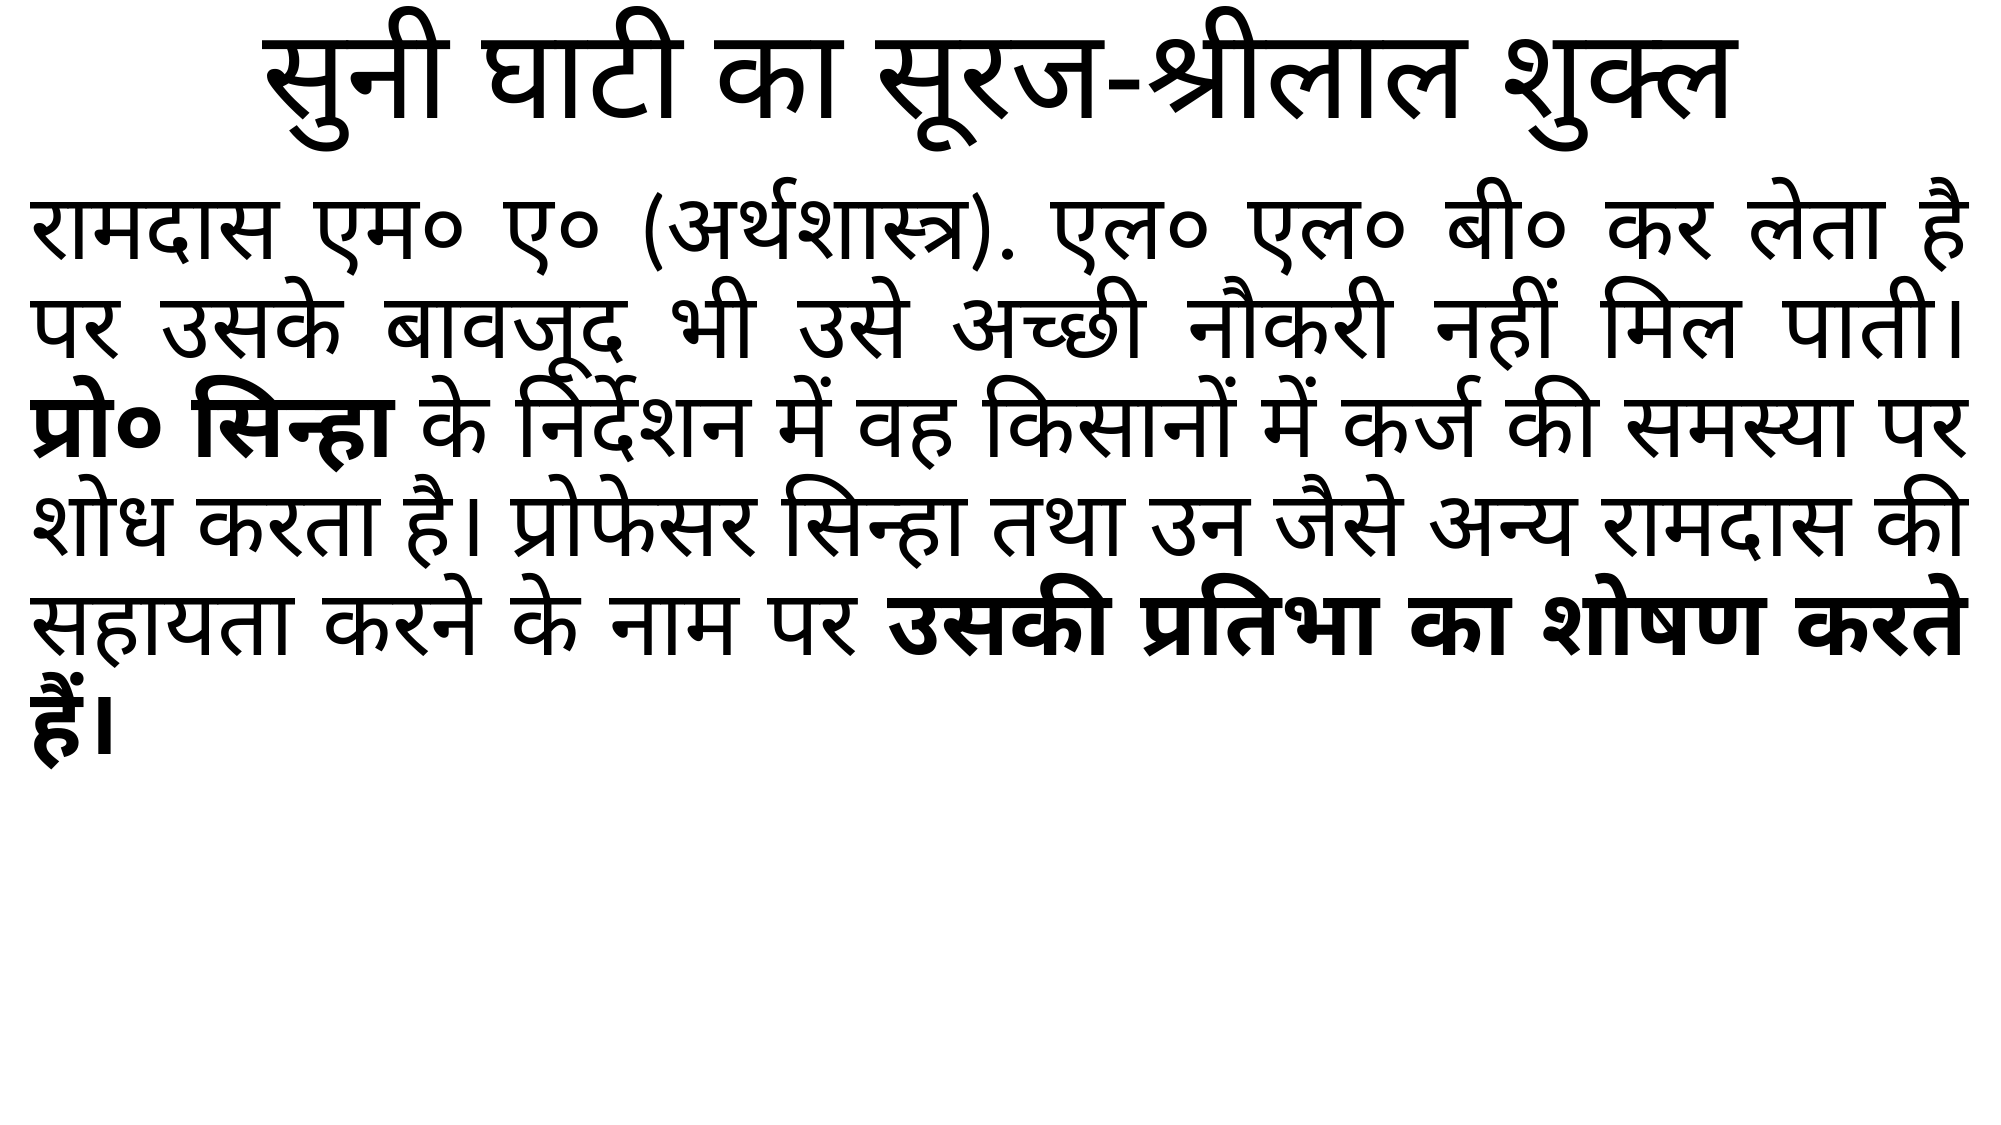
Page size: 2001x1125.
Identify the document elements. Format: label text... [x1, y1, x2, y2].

title सुनी घाटी का सूरज-श्रीलाल शुक्ल [0, 0, 2000, 154]
subtitle रामदास एम० ए० (अर्थशास्त्र). एल० एल० बी० कर लेता है पर उसके बावजूद भी उसे अच्छी नौकरी नहीं मिल पाती। प्रो० सिन्हा के निर्देशन में वह किसानों में कर्ज की समस्या पर शोध करता है। प्रोफेसर सिन्हा तथा उन जैसे अन्य रामदास की सहायता करने के नाम पर उसकी प्रतिभा का शोषण करते हैं। [15, 172, 1985, 1125]
